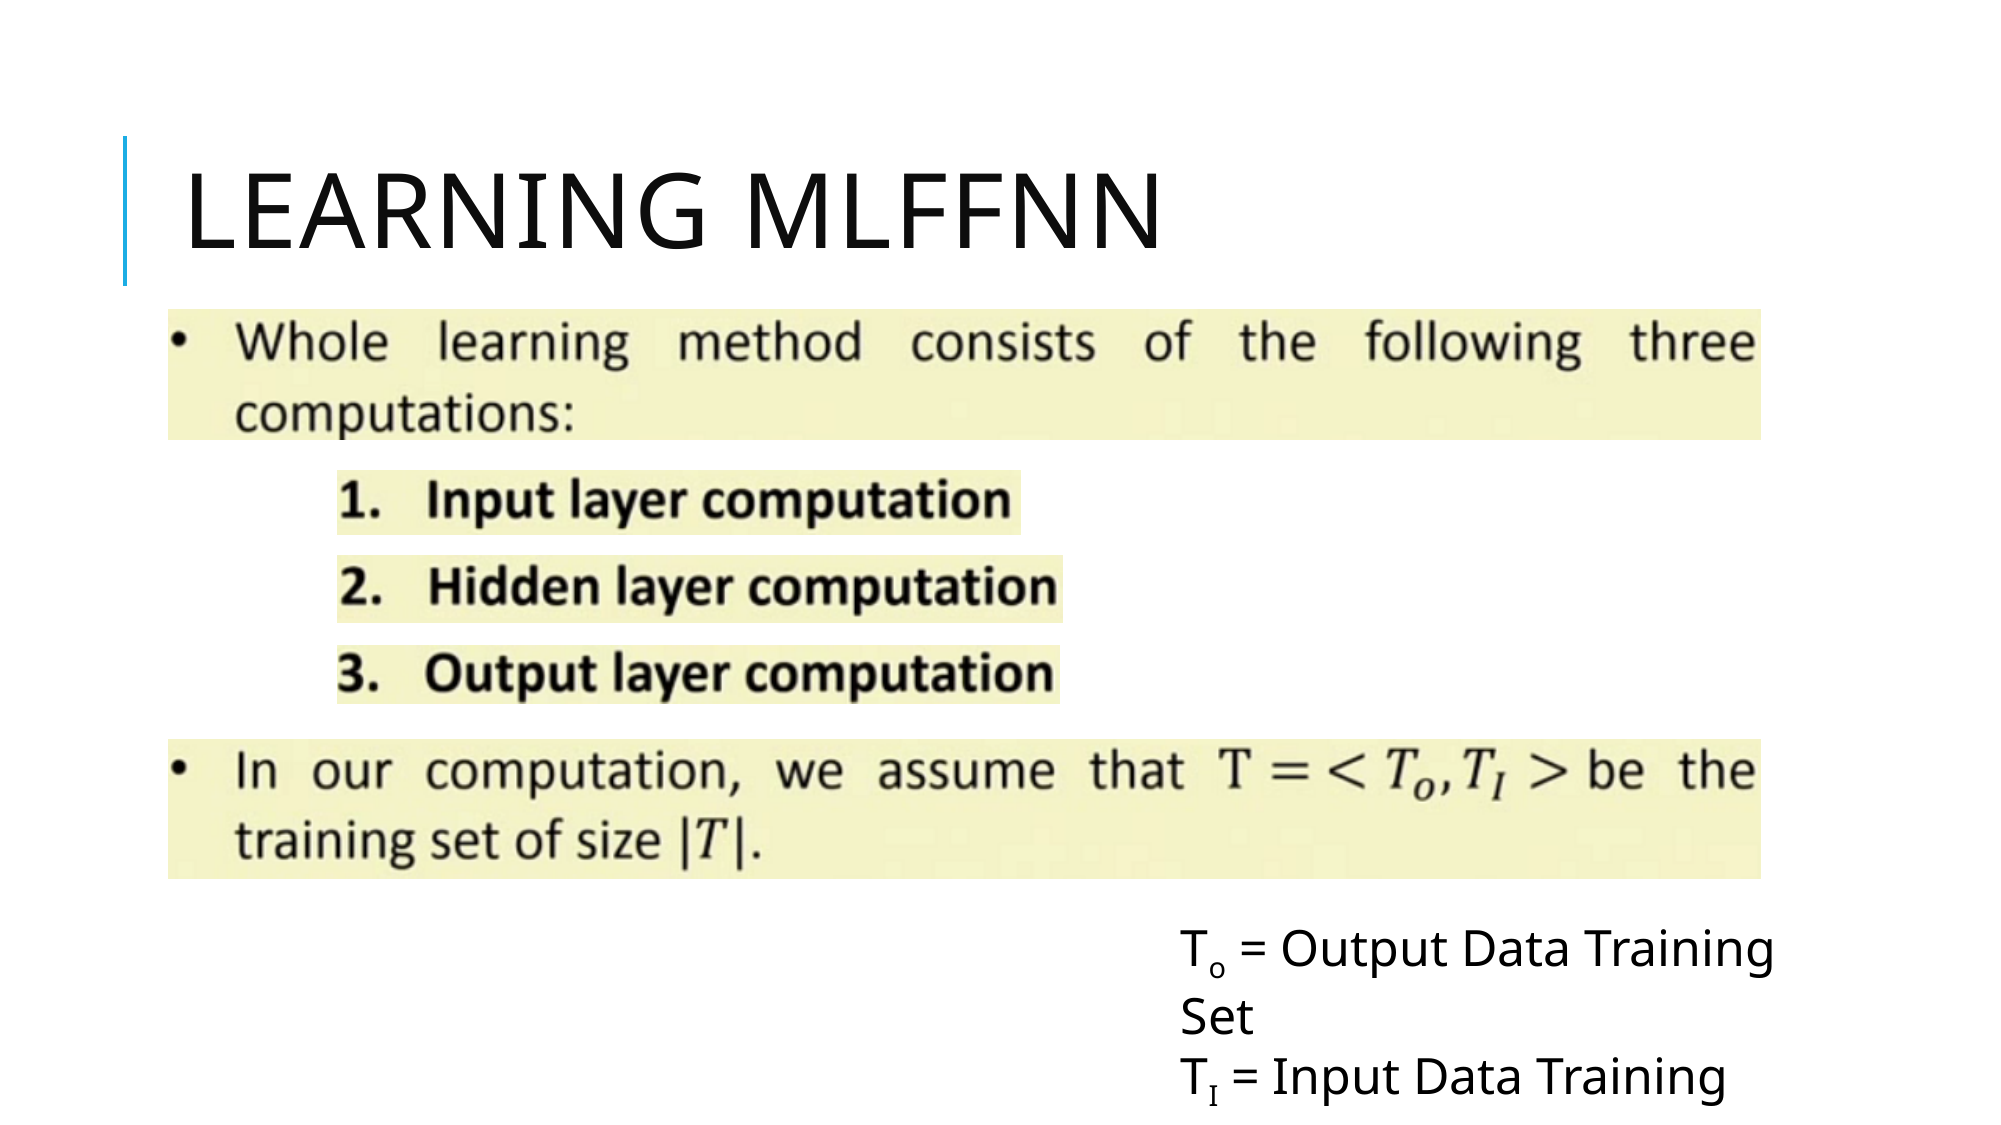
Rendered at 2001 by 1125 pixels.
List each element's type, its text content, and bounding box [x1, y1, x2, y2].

text_box To = Output Data Training Set TI = Input Data Training Set [1166, 908, 1824, 1125]
picture [167, 309, 1761, 440]
picture [337, 645, 1060, 704]
picture [337, 555, 1063, 624]
picture [337, 470, 1021, 536]
picture [167, 738, 1761, 879]
title Learning MLFFNN [168, 96, 1763, 305]
